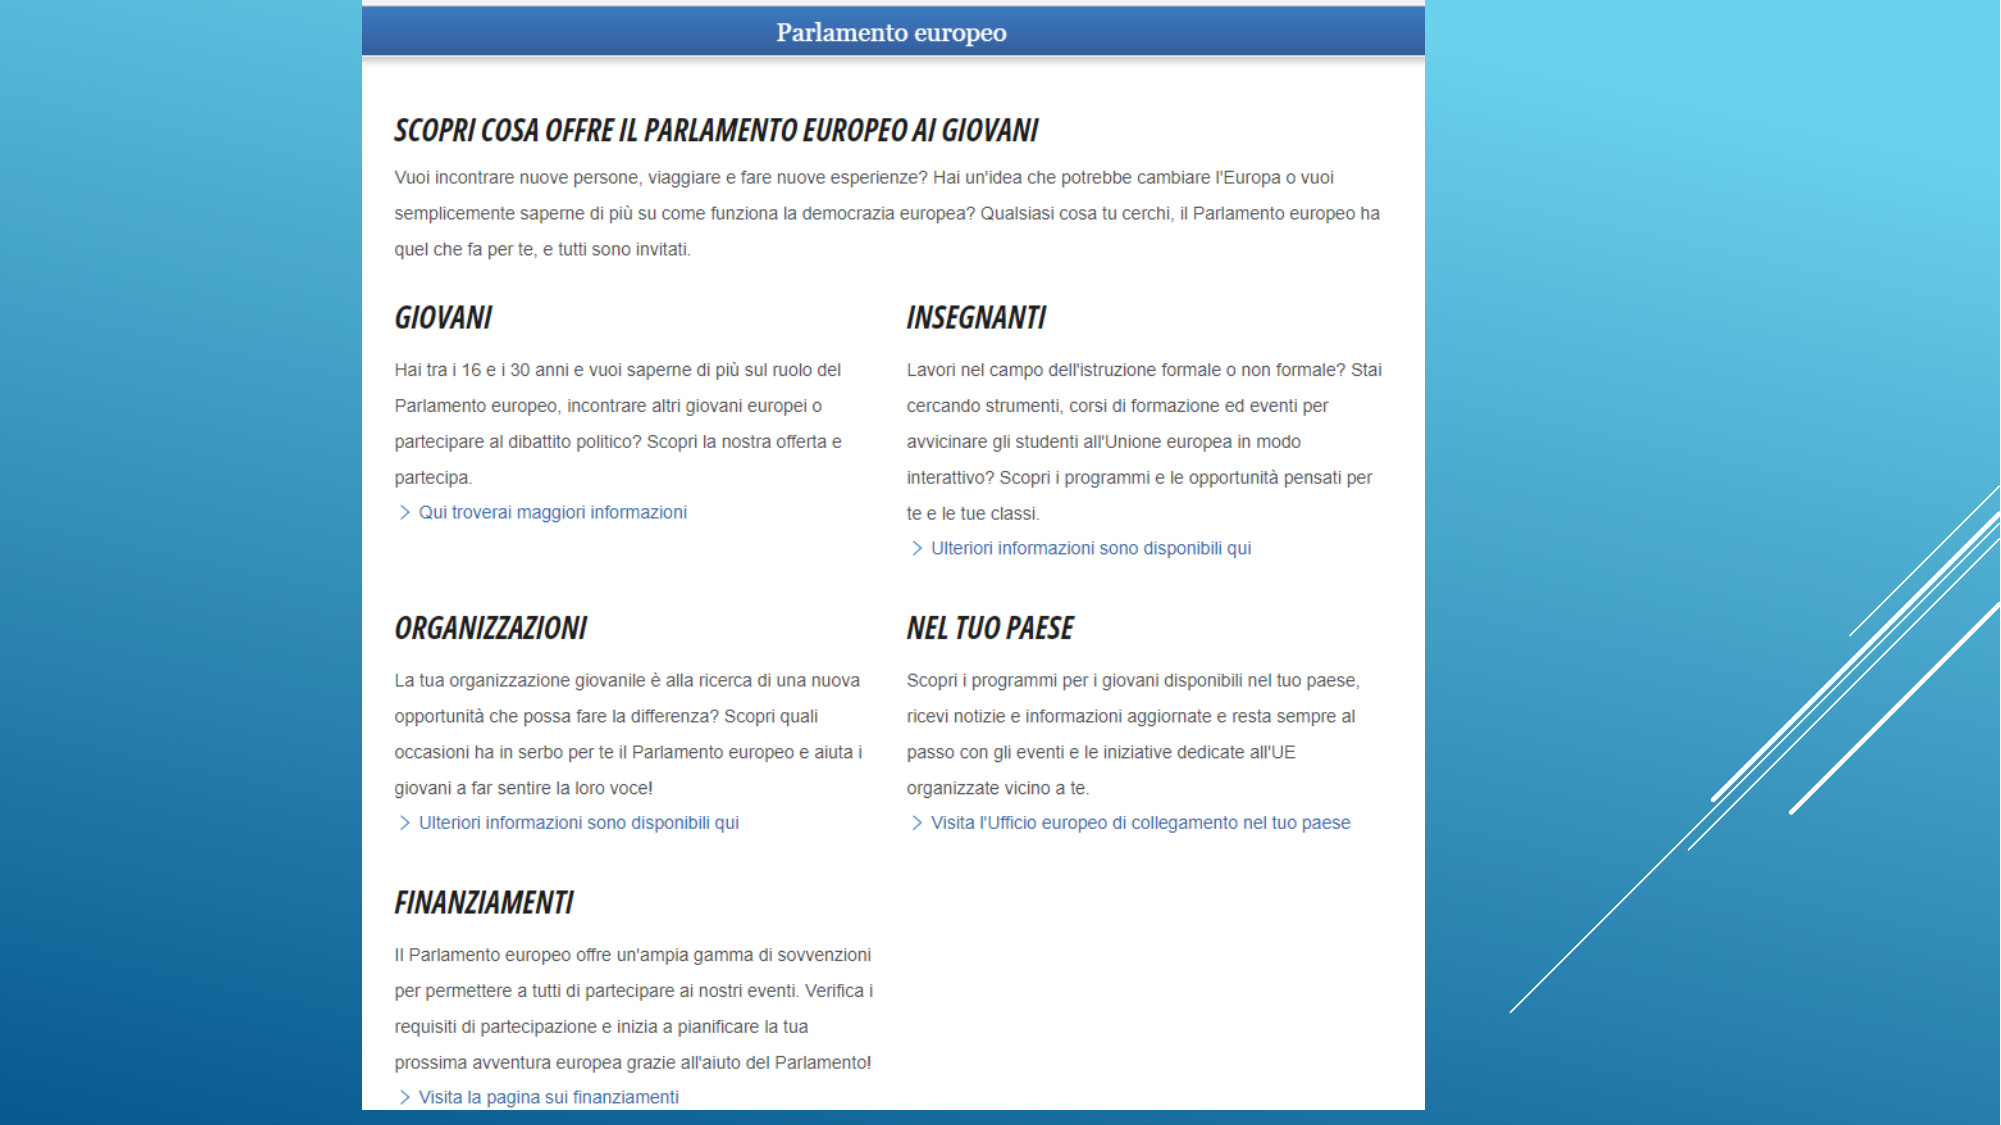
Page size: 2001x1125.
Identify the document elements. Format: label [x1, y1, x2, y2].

picture [362, 0, 1426, 1111]
